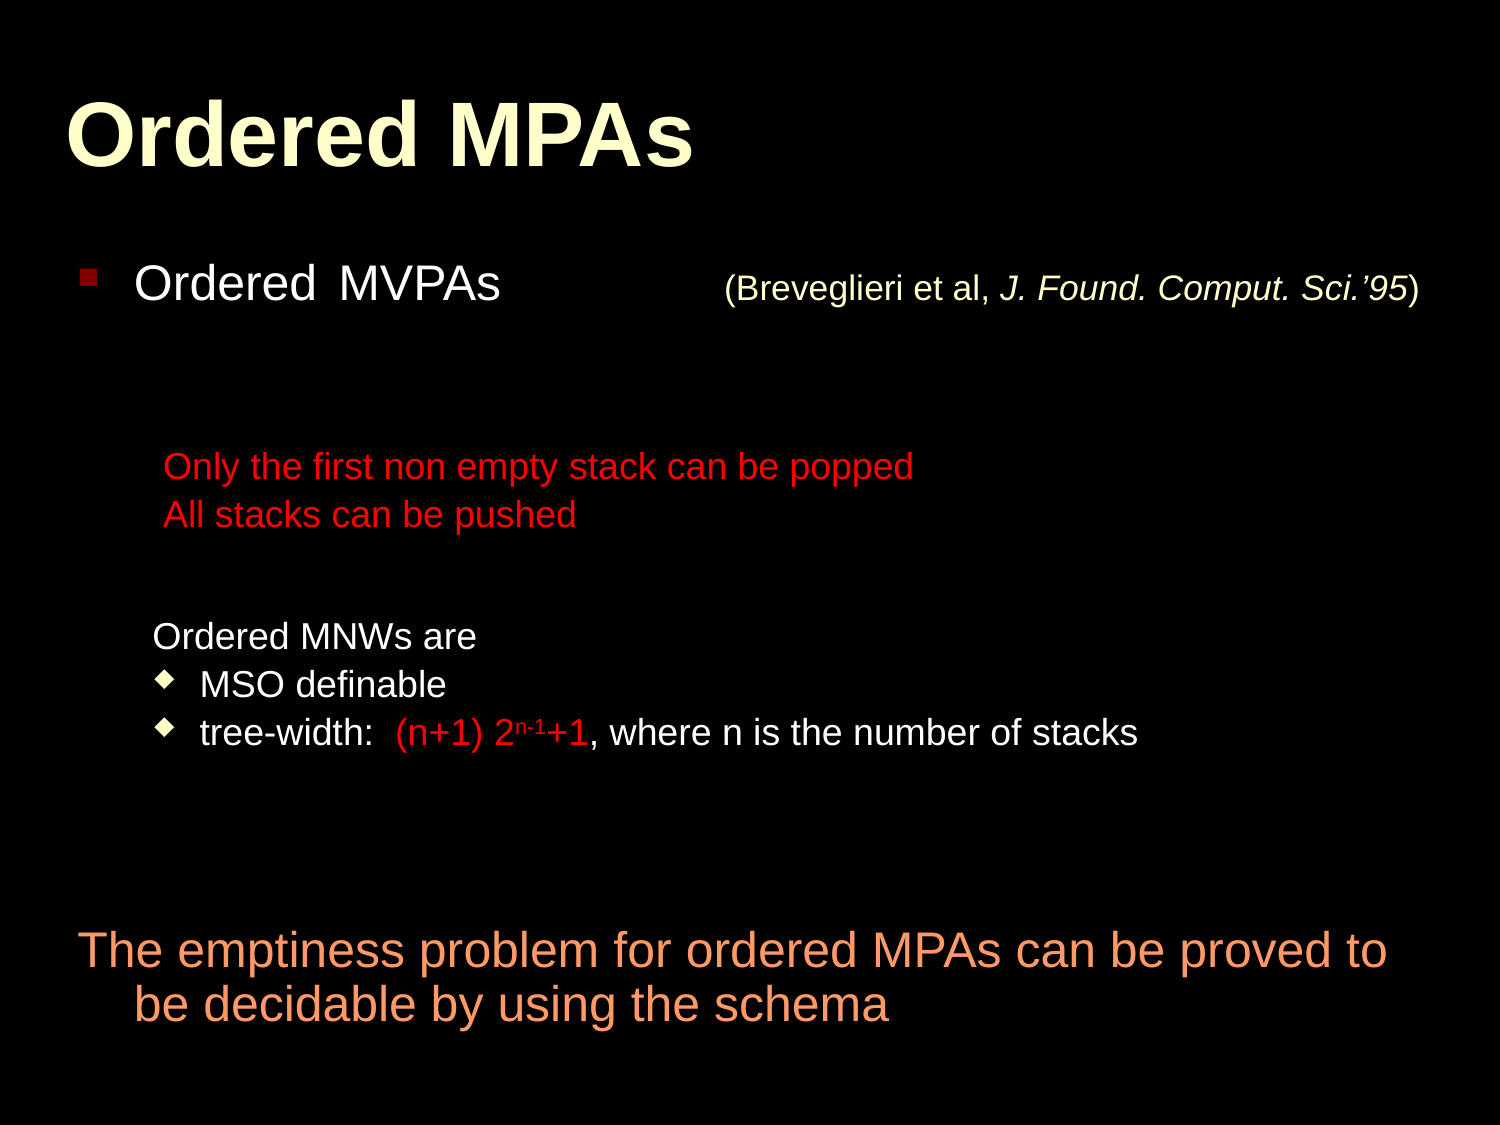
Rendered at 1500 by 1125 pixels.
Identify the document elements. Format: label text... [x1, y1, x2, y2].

list Ordered MVPAs (Breveglieri et al, J. Found. Comput. Sci.’95) Only the first non empty stack can be popped All stacks can be pushed Ordered MNWs are MSO definable tree-width: (n+1) 2n-1+1, where n is the number of stacks The emptiness problem for ordered MPAs can be proved to be decidable by using the schema [62, 249, 1438, 1076]
title Ordered MPAs [49, 49, 1413, 238]
